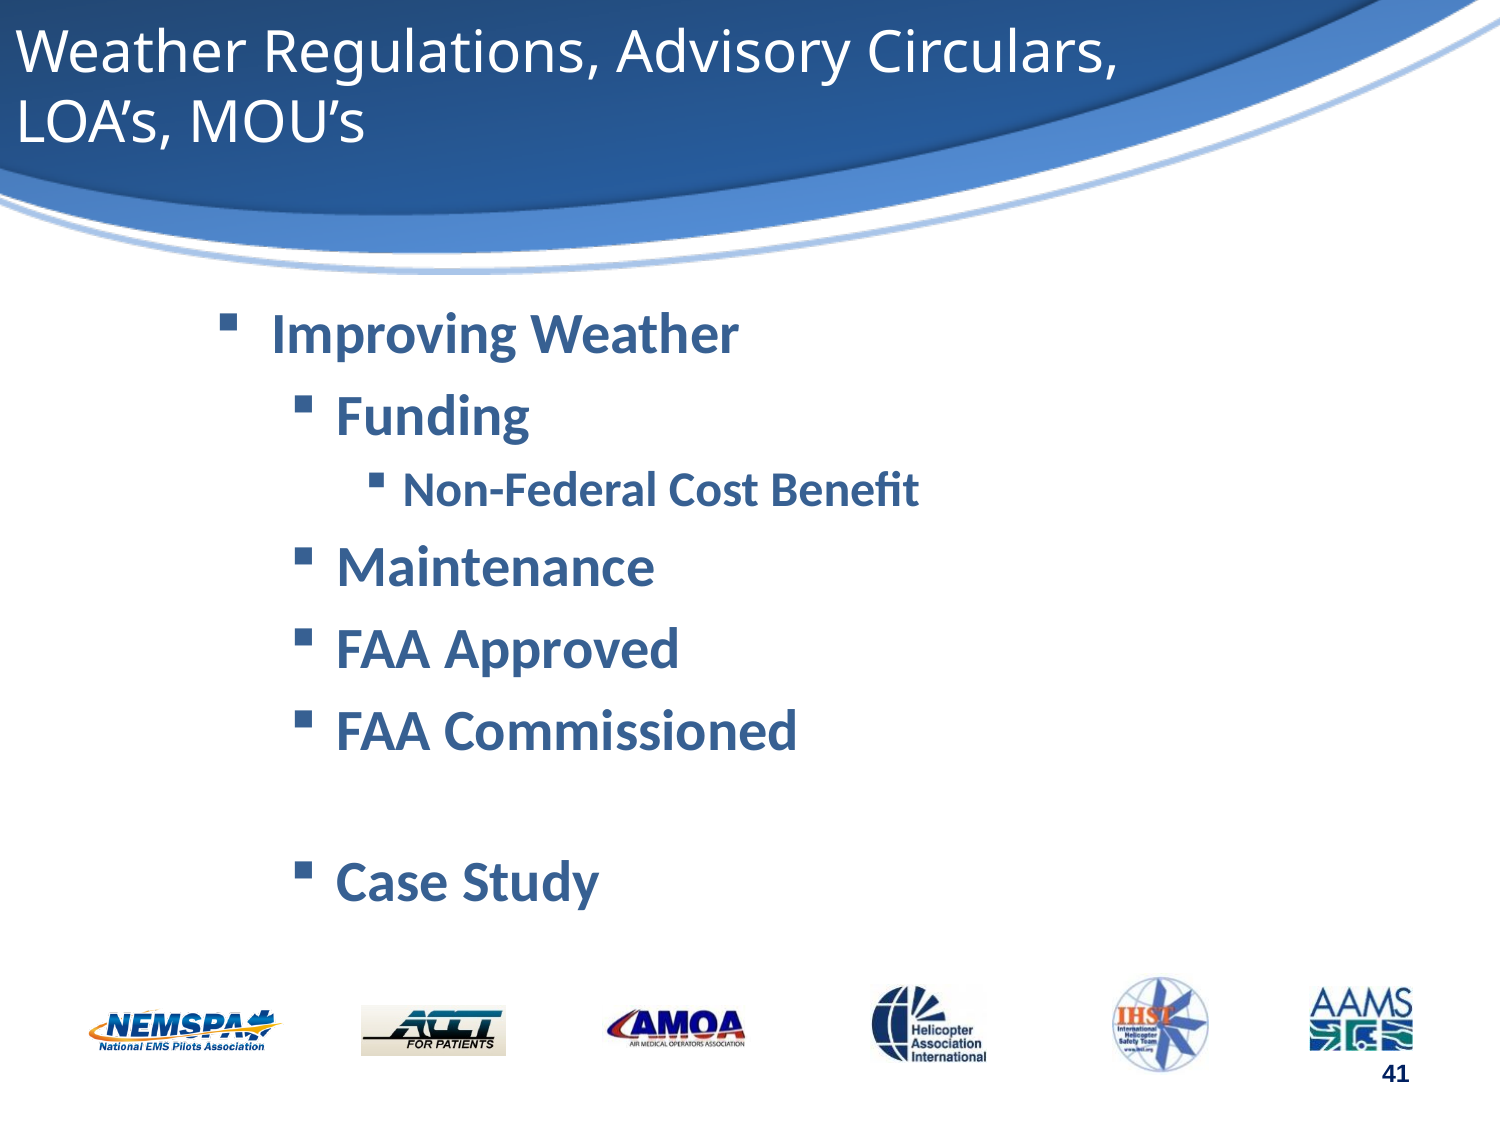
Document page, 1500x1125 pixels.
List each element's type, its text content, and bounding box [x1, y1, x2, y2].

picture [870, 984, 987, 1063]
picture [361, 1005, 506, 1056]
picture [1112, 973, 1209, 1042]
picture [602, 1005, 751, 1048]
picture [87, 1008, 284, 1051]
list Improving Weather Funding Non-Federal Cost Benefit Maintenance FAA Approved FAA Commissioned Case Study [200, 287, 1238, 962]
slide_number 41 [1074, 1042, 1425, 1103]
title Weather Regulations, Advisory Circulars, LOA’s, MOU’s [0, 0, 1275, 168]
picture [0, 0, 1500, 275]
picture [1309, 986, 1413, 1042]
